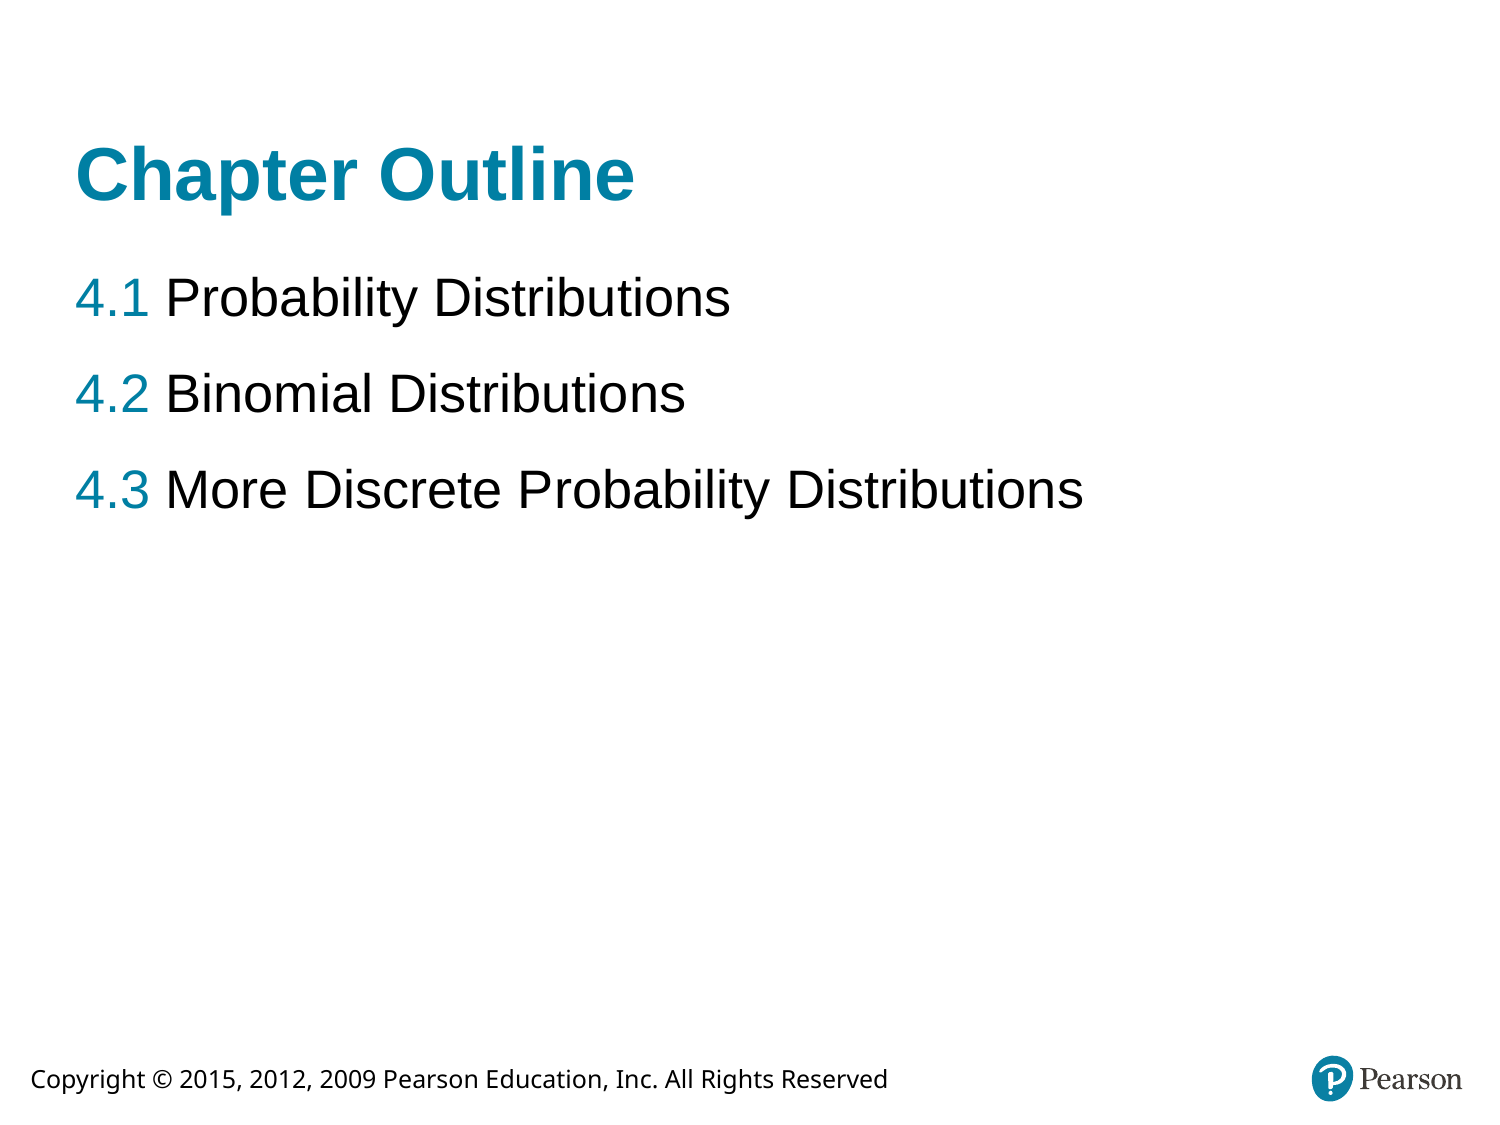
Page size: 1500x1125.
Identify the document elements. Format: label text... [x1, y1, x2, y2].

title Chapter Outline [75, 35, 1425, 216]
list 4.1 Probability Distributions 4.2 Binomial Distributions 4.3 More Discrete Probability Distributions [75, 262, 1425, 1005]
